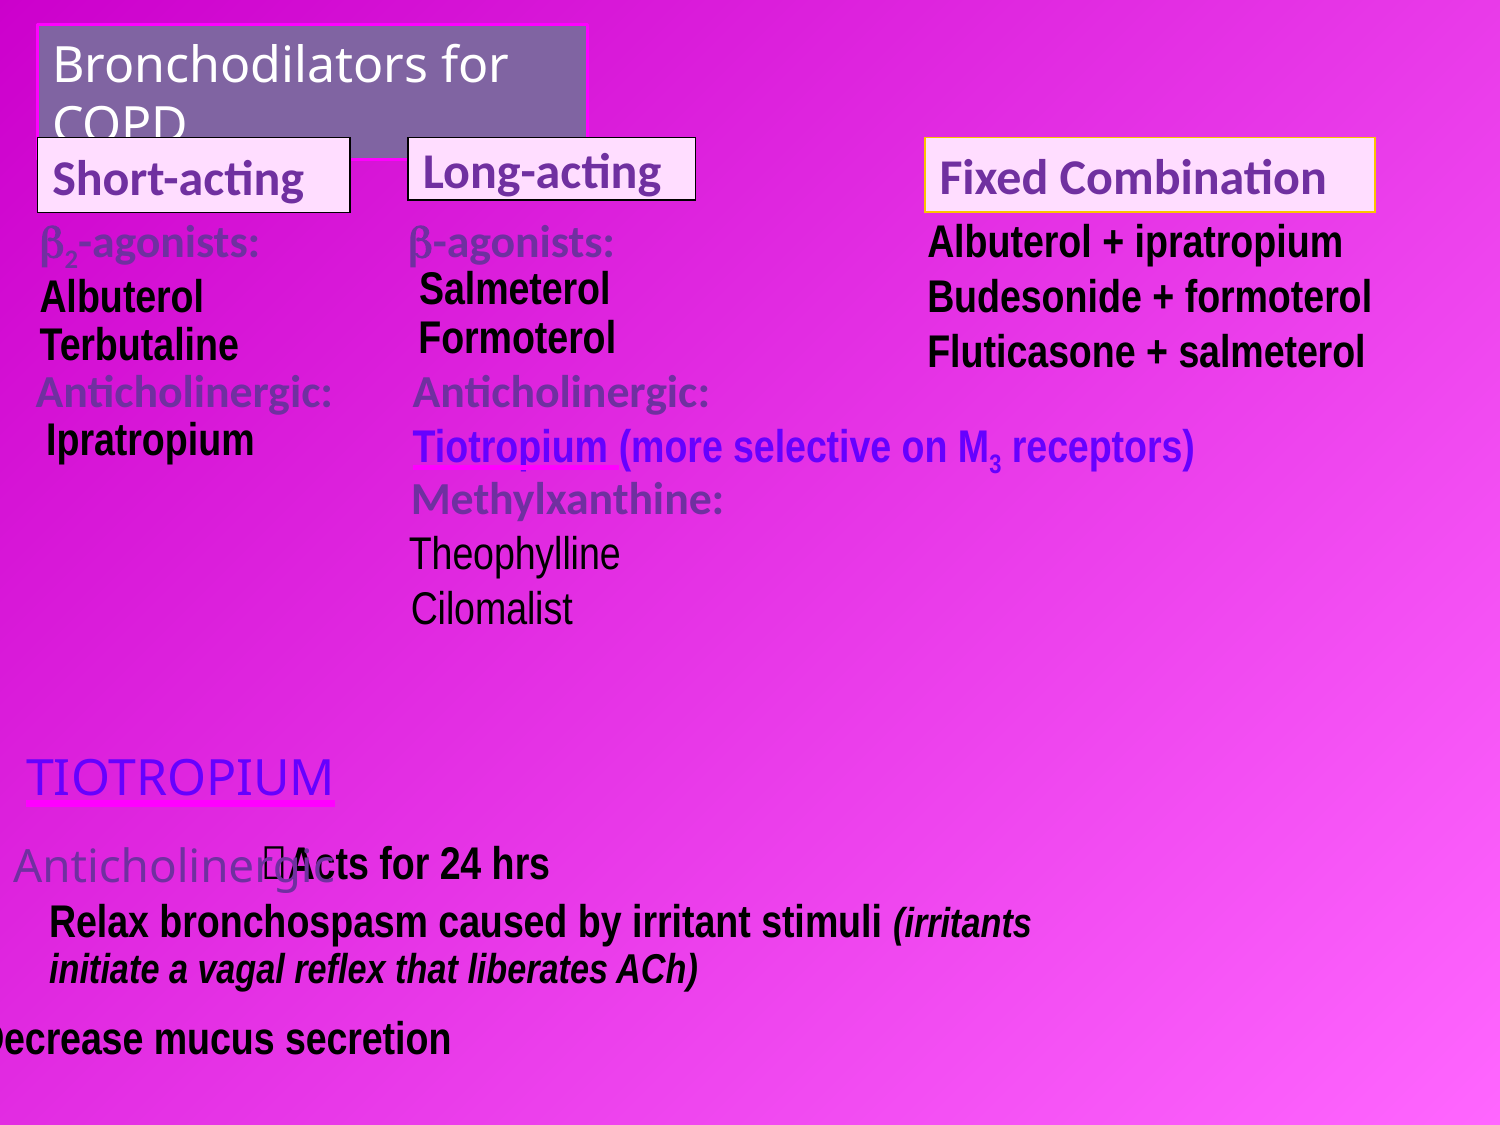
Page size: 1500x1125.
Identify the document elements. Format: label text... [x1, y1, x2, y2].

text_box Albuterol + ipratropium Budesonide + formoterol Fluticasone + salmeterol [912, 204, 1400, 384]
text_box Acts for 24 hrs [350, 832, 717, 898]
text_box Fixed Combination [924, 137, 1375, 204]
text_box Long-acting [408, 137, 696, 200]
text_box 2-agonists: Albuterol Terbutaline [24, 204, 311, 353]
text_box Relax bronchospasm caused by irritant stimuli (irritants initiate a vagal reflex that liberates ACh) [34, 893, 1102, 1000]
text_box Anticholinergic [0, 828, 350, 899]
text_box Anticholinergic: Tiotropium (more selective on M3 receptors) [397, 353, 1266, 487]
text_box -agonists: Salmeterol Formoterol [393, 204, 771, 370]
text_box Bronchodilators for COPD [37, 24, 588, 160]
text_box Decrease mucus secretion [0, 1007, 618, 1072]
text_box TIOTROPIUM [11, 738, 351, 813]
text_box Methylxanthine: Theophylline Cilomalist [375, 461, 788, 641]
text_box Anticholinergic: Ipratropium [20, 353, 397, 472]
text_box Short-acting [37, 137, 350, 213]
